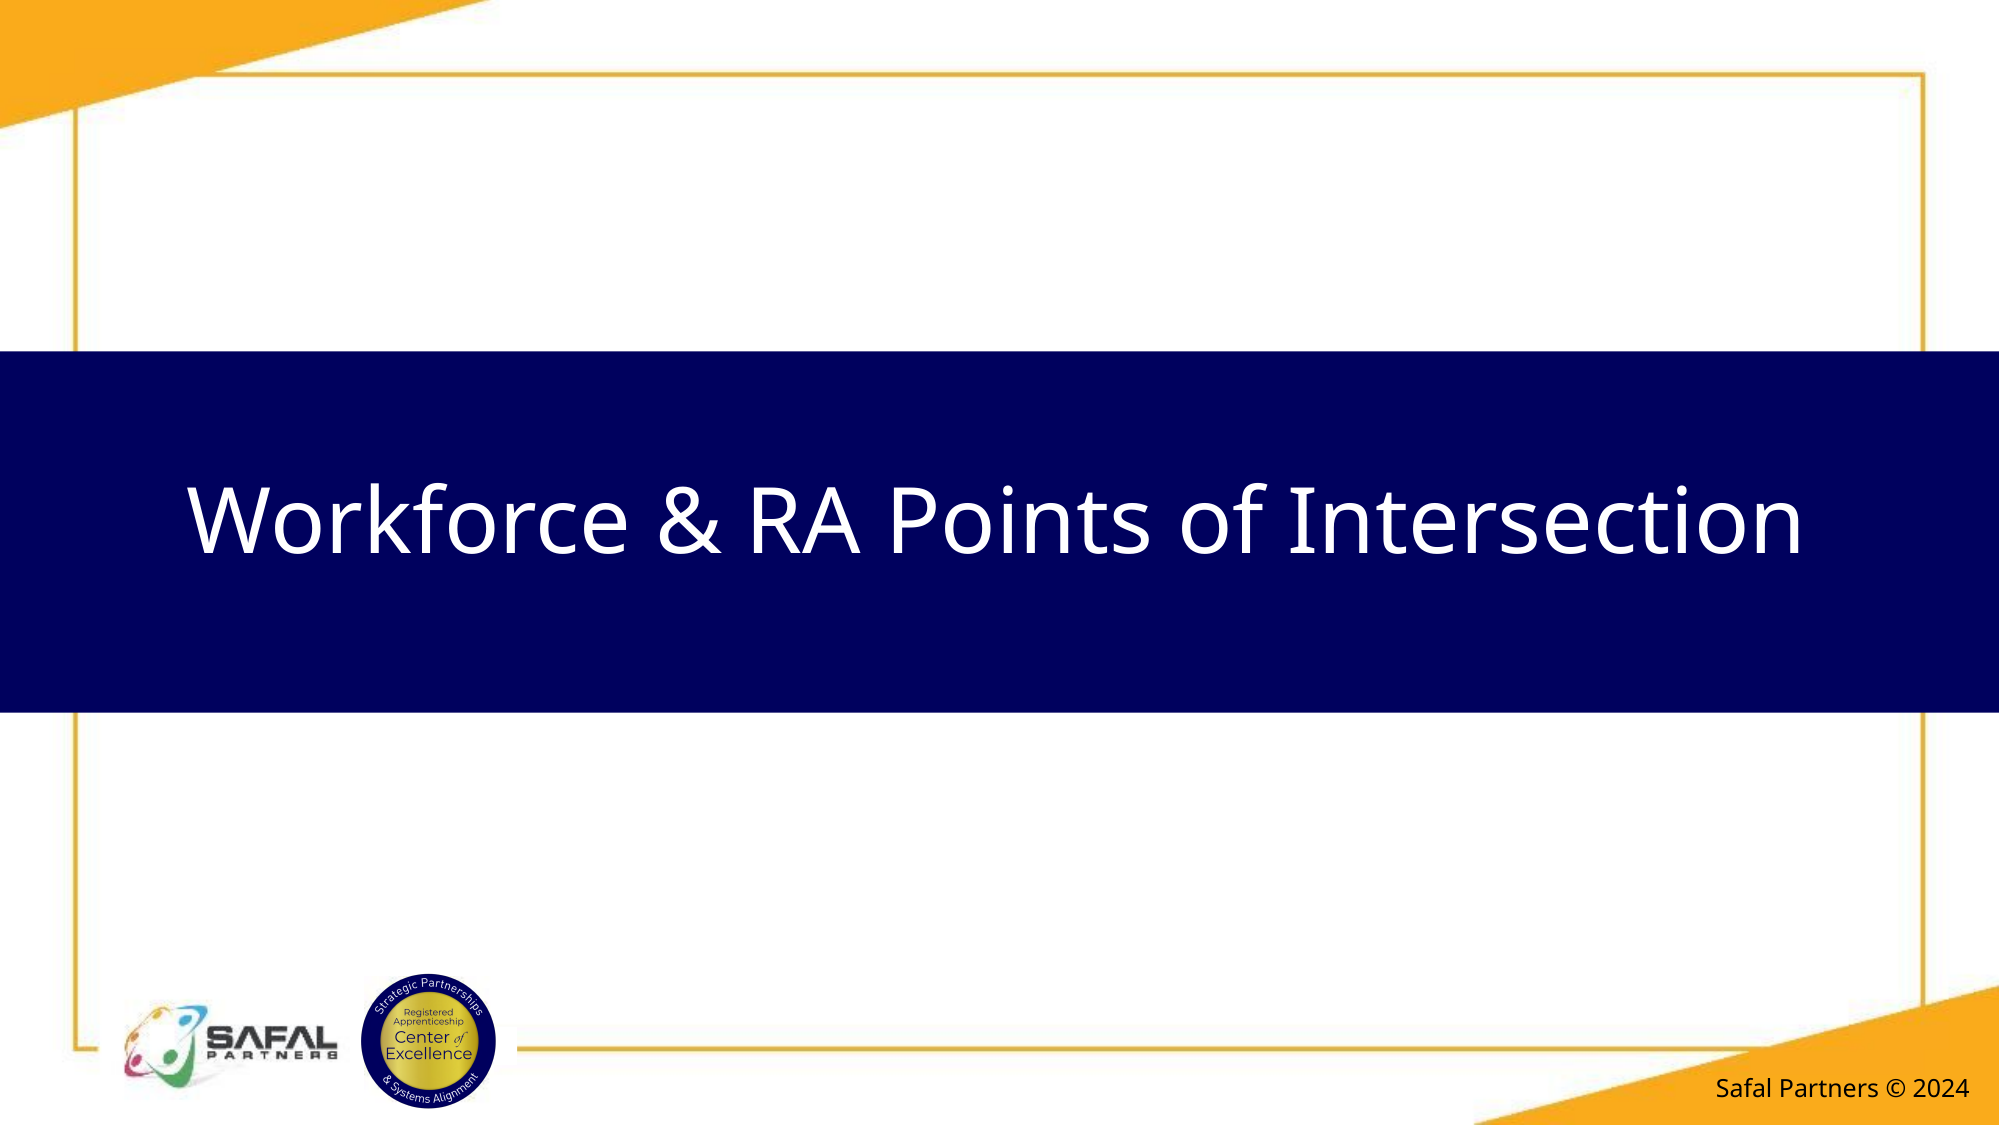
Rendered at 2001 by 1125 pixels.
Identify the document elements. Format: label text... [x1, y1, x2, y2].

picture [0, 713, 1999, 1125]
text_box Safal Partners © 2024 [1439, 1065, 1985, 1125]
picture [0, 0, 1999, 351]
title Workforce & RA Points of Intersection [59, 415, 1936, 633]
